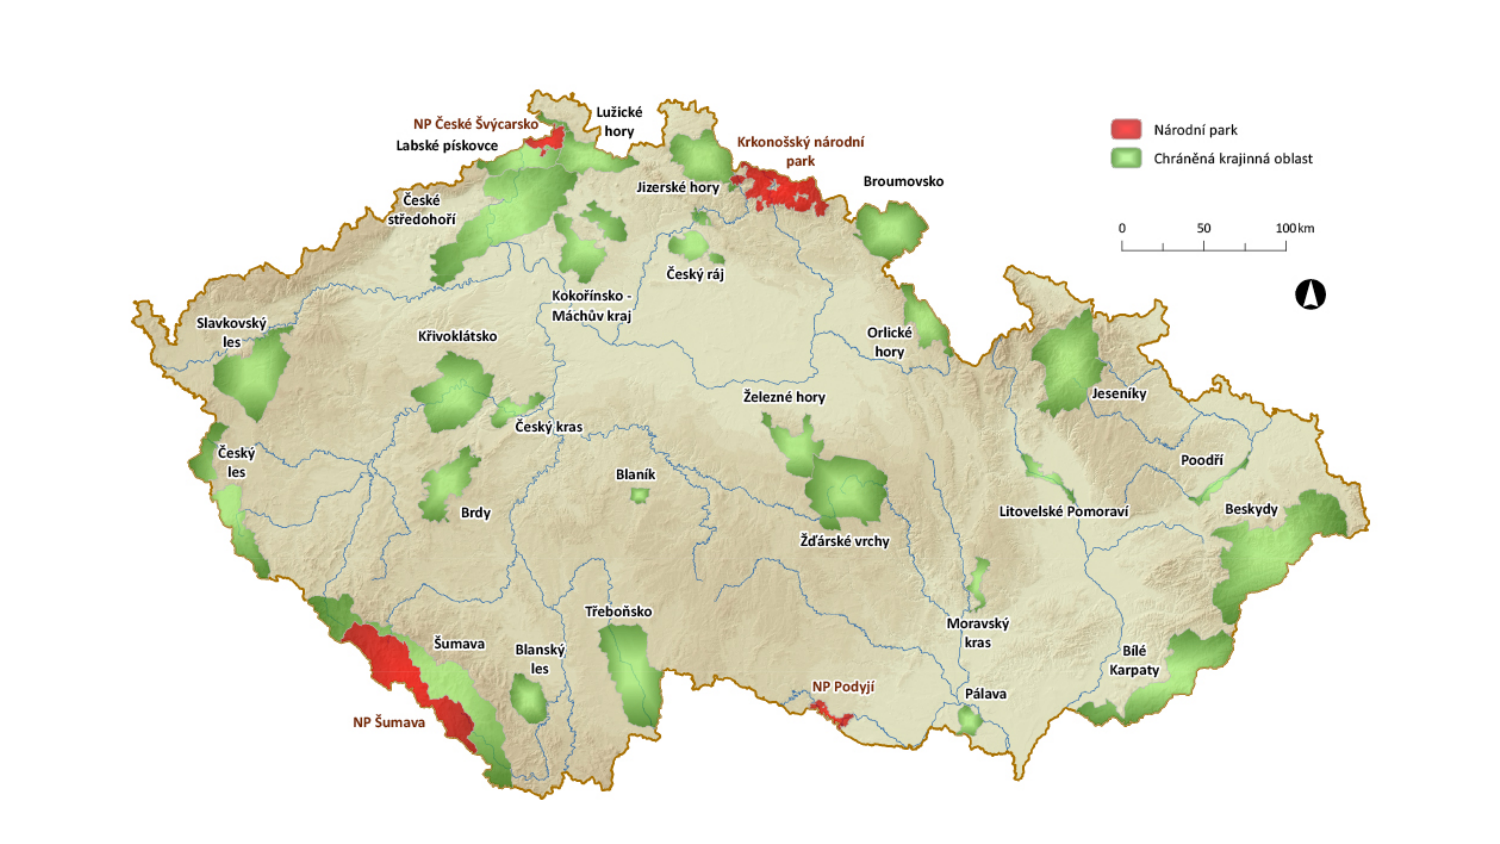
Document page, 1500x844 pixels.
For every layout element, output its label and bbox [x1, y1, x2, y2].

picture [81, 0, 1419, 844]
